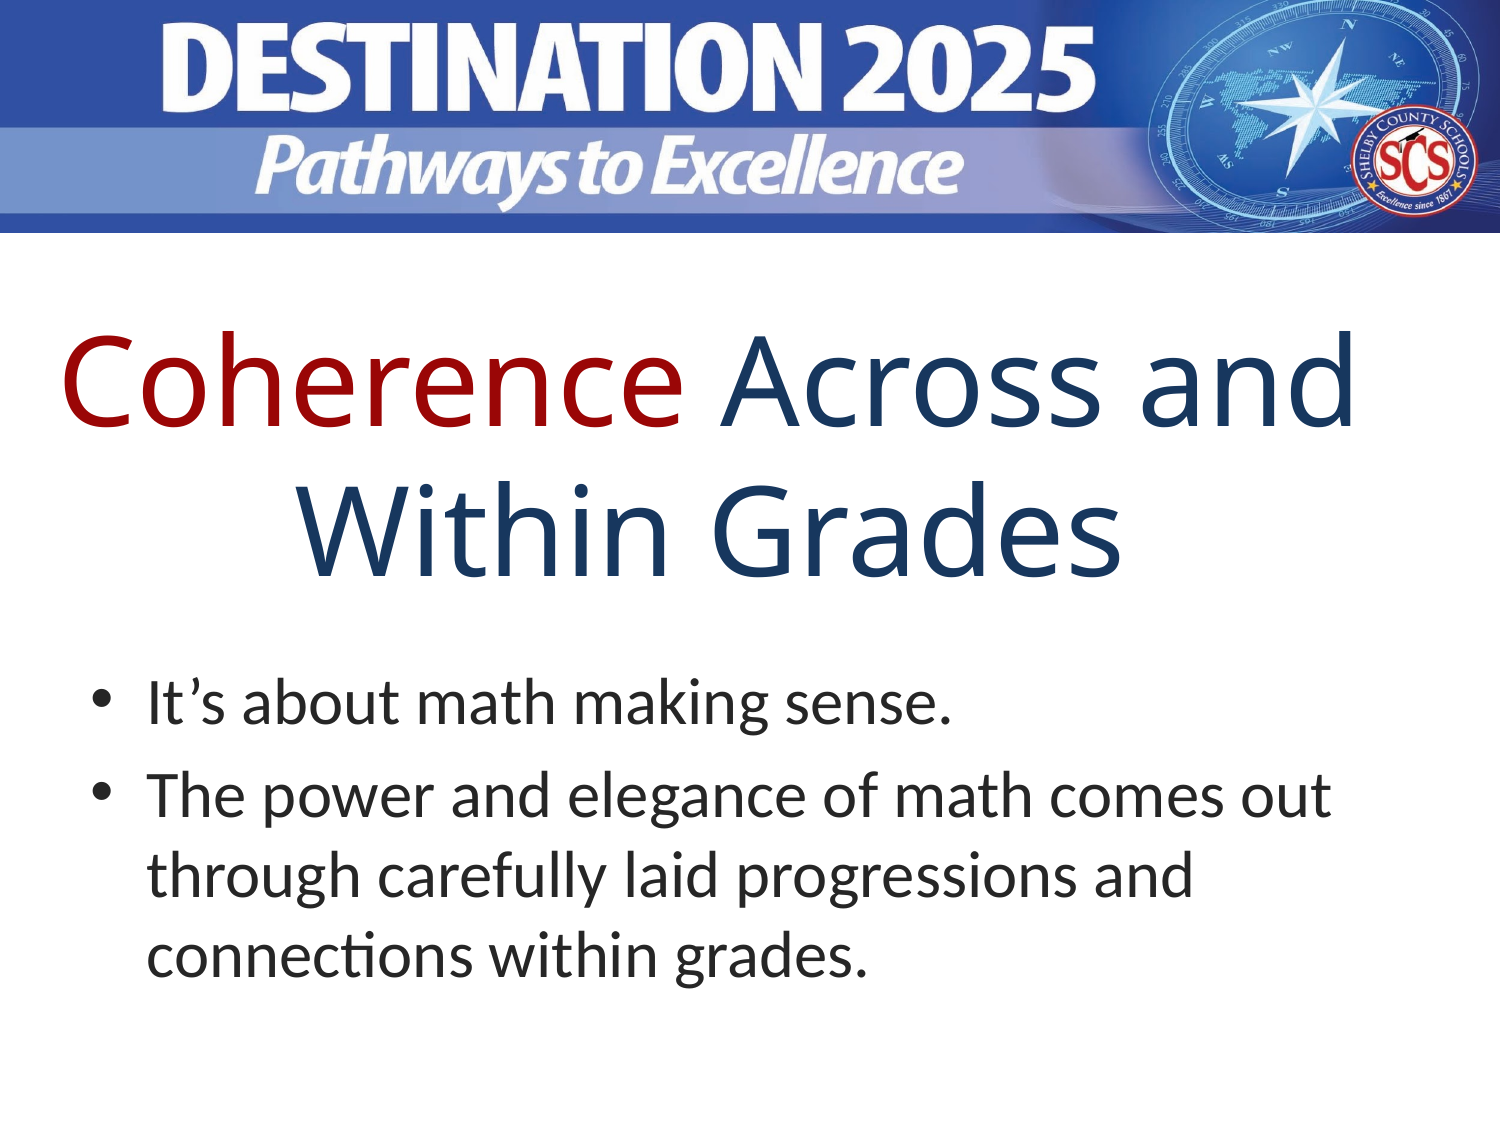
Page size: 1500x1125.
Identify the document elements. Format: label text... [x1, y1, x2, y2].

picture [0, 0, 1500, 233]
list It’s about math making sense. The power and elegance of math comes out through carefully laid progressions and connections within grades. [75, 650, 1425, 1005]
title Coherence Across and Within Grades [35, 179, 1386, 723]
